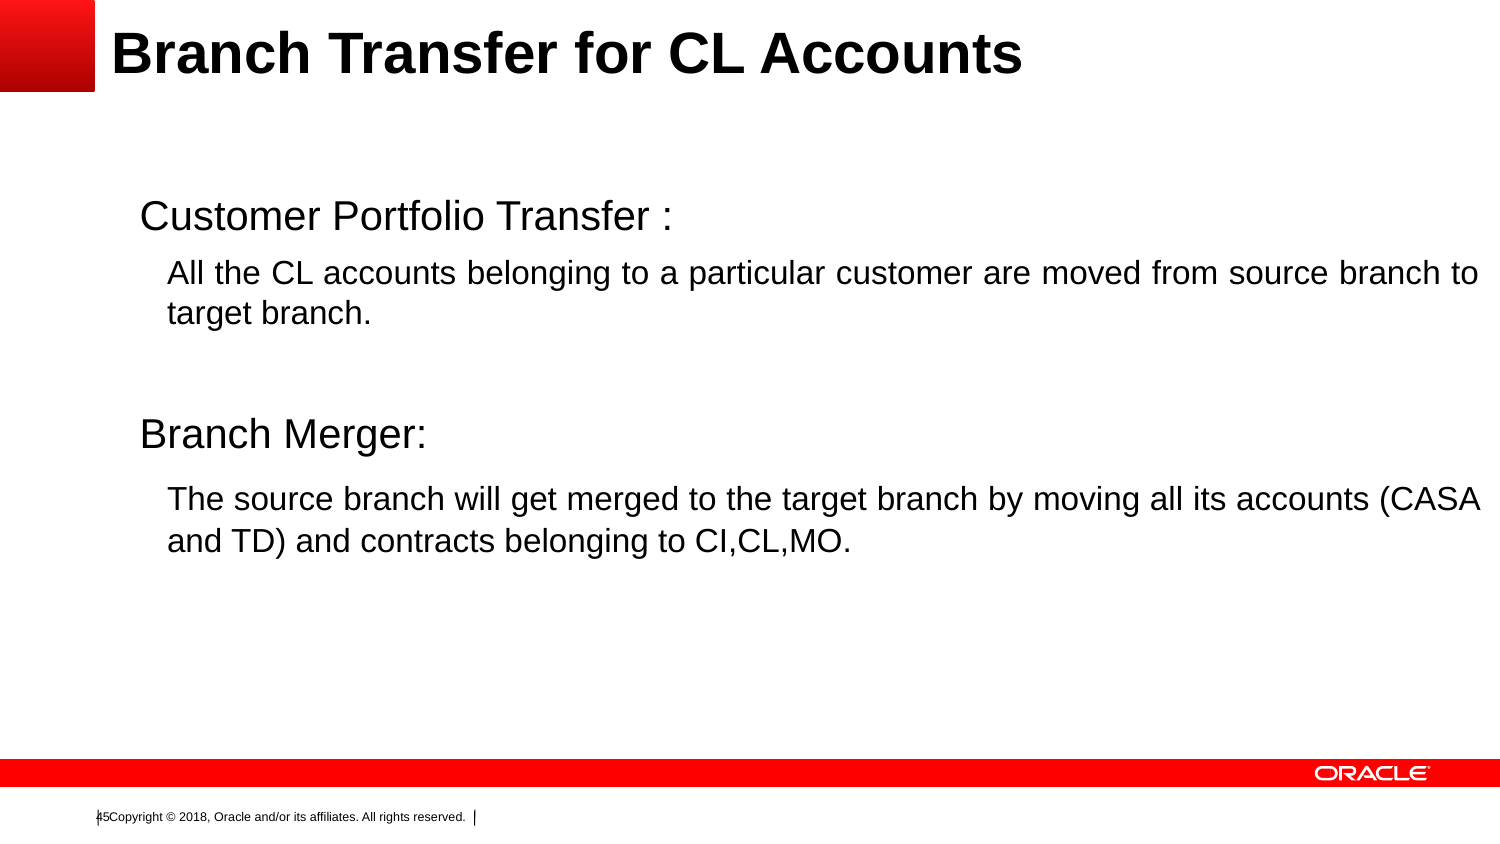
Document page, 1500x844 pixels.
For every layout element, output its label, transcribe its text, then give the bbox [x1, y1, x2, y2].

title Branch Transfer for CL Accounts [111, 23, 1462, 90]
picture [0, 759, 1500, 787]
list Customer Portfolio Transfer : All the CL accounts belonging to a particular customer are moved from source branch to target branch. Branch Merger: The source branch will get merged to the target branch by moving all its accounts (CASA and TD) and contracts belonging to CI,CL,MO. [129, 126, 1482, 725]
